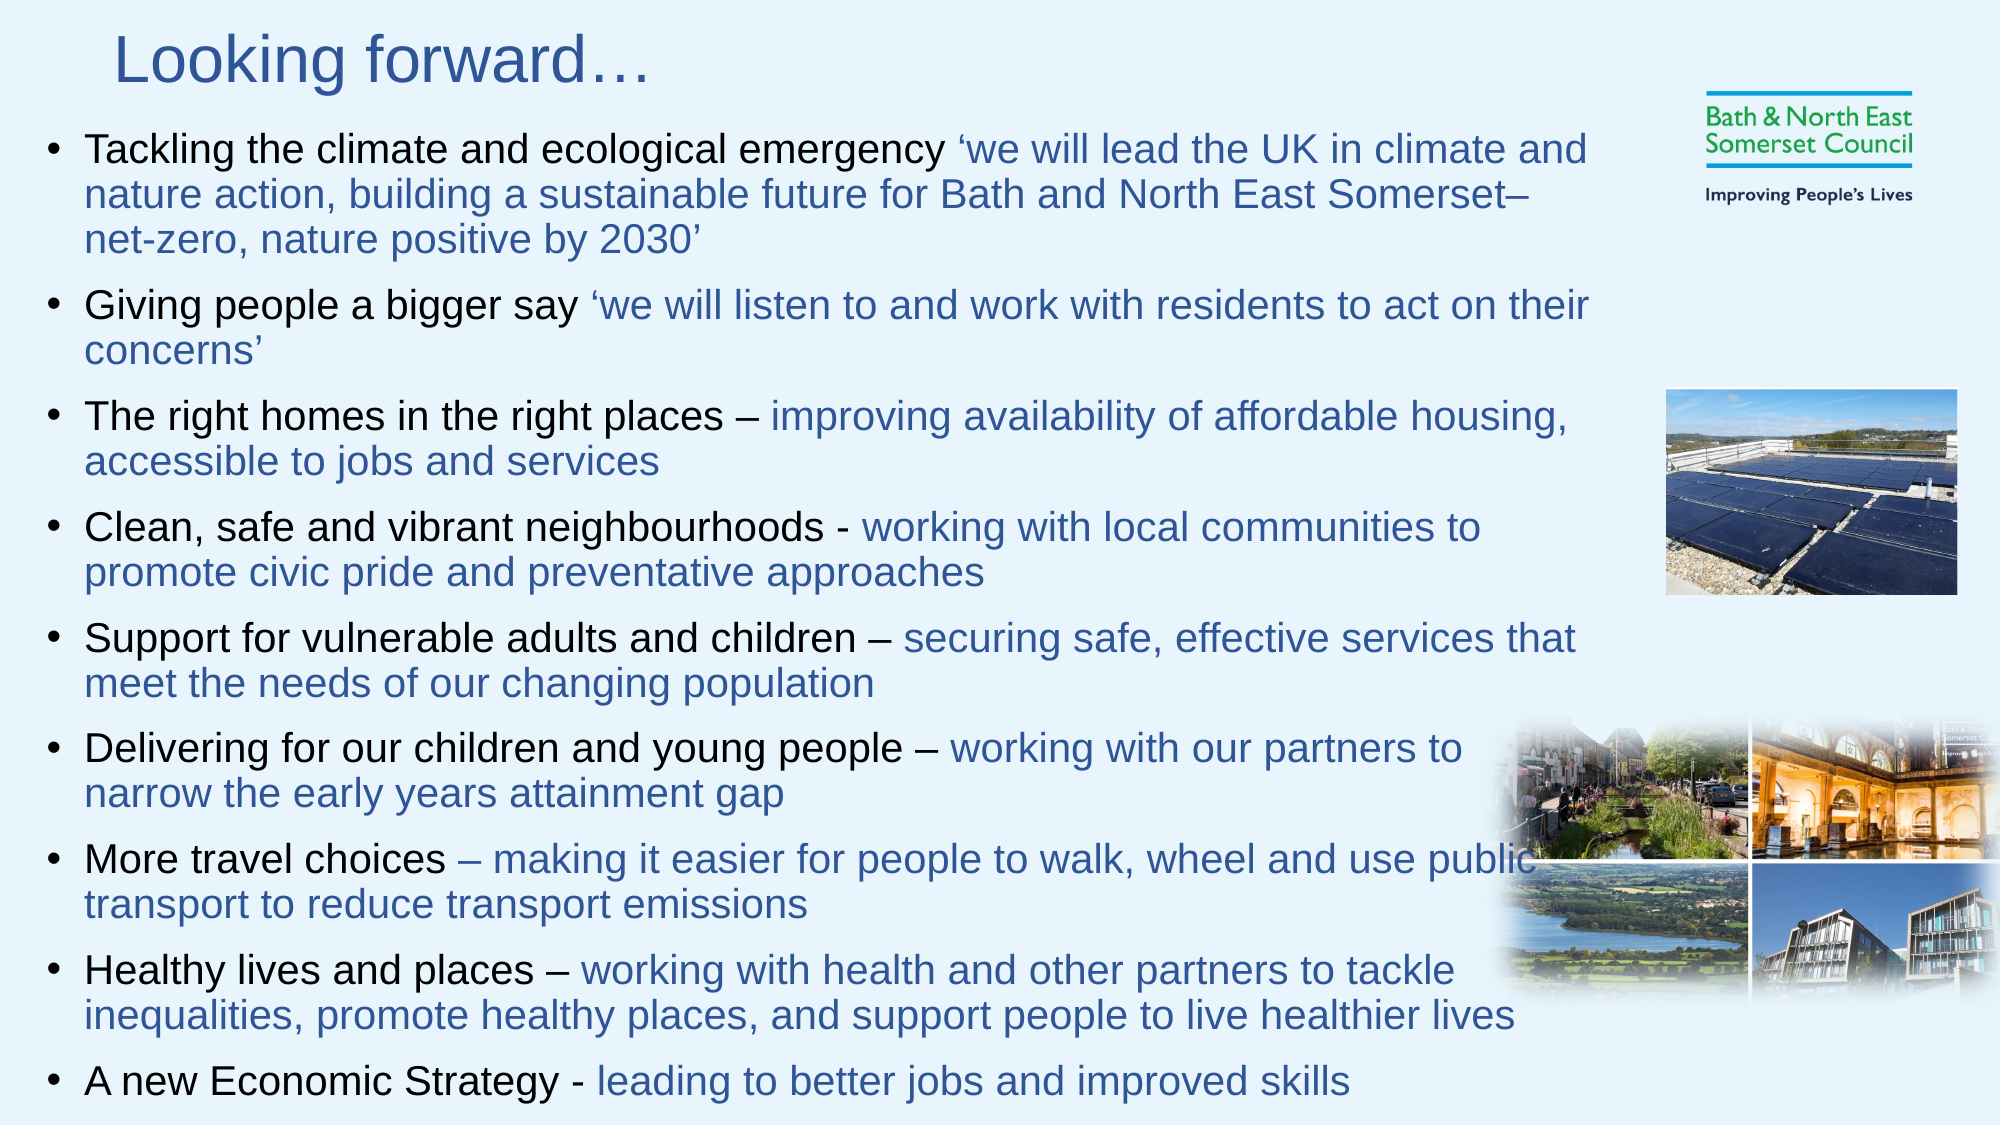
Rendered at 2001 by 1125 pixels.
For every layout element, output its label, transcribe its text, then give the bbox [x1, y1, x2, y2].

list Looking forward… [99, 18, 1480, 111]
picture [0, 0, 2000, 1125]
list Tackling the climate and ecological emergency ‘we will lead the UK in climate and nature action, building a sustainable future for Bath and North East Somerset– net-zero, nature positive by 2030’ Giving people a bigger say ‘we will listen to and work with residents to act on their concerns’ The right homes in the right places – improving availability of affordable housing, accessible to jobs and services Clean, safe and vibrant neighbourhoods - working with local communities to promote civic pride and preventative approaches Support for vulnerable adults and children – securing safe, effective services that meet the needs of our changing population Delivering for our children and young people – working with our partners to narrow the early years attainment gap More travel choices – making it easier for people to walk, wheel and use public transport to reduce transport emissions Healthy lives and places – working with health and other partners to tackle inequalities, promote healthy places, and support people to live healthier lives A new Economic Strategy - leading to better jobs and improved skills [31, 120, 1609, 944]
